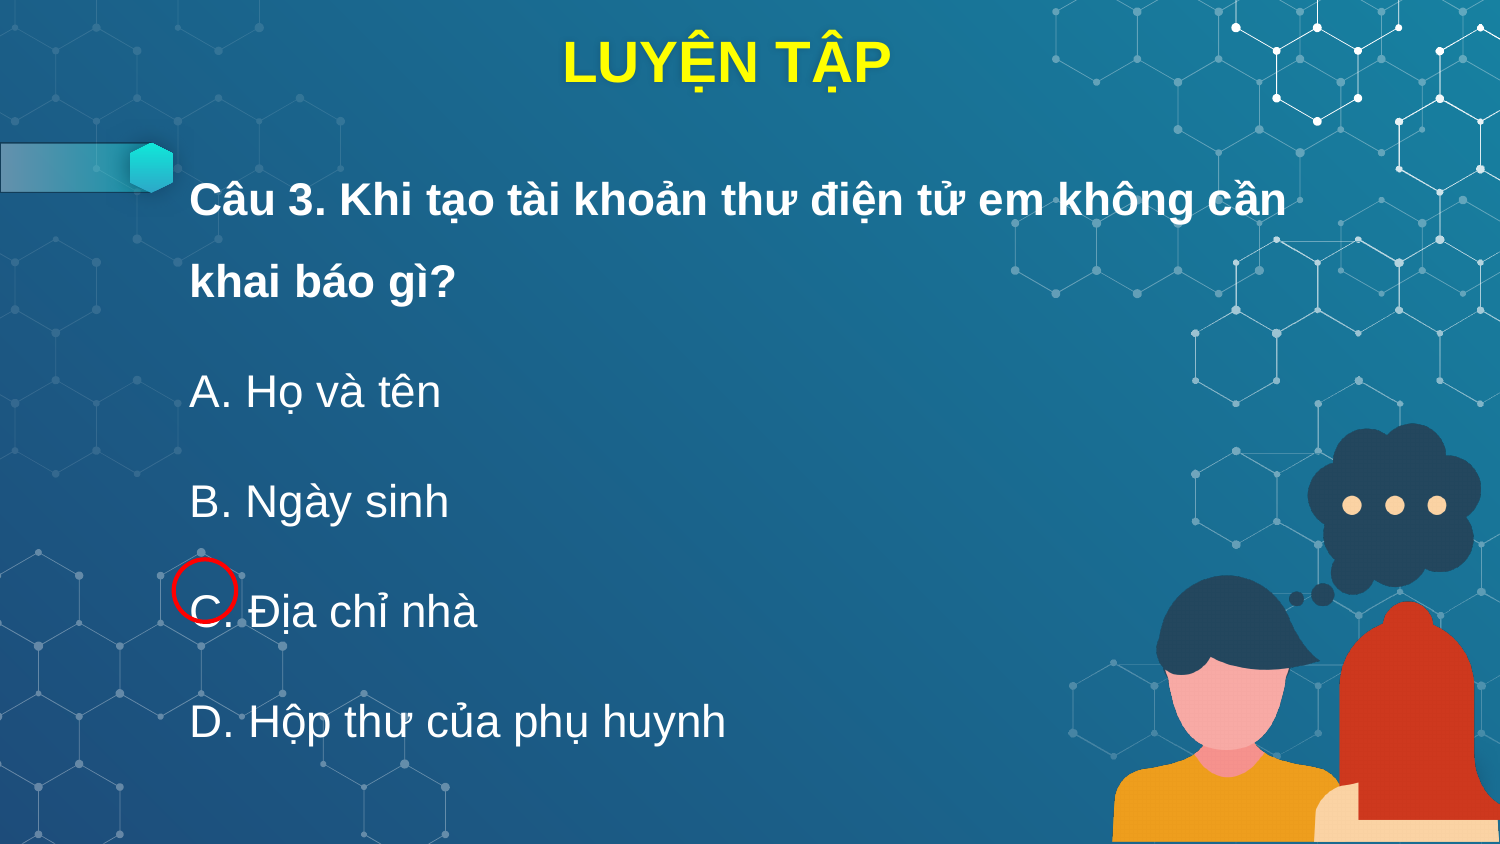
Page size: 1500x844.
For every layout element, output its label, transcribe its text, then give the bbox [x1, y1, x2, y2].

title LUYỆN TẬP [562, 34, 1500, 92]
text_box [171, 557, 239, 624]
picture [1112, 421, 1500, 843]
text_box Câu 3. Khi tạo tài khoản thư điện tử em không cần khai báo gì? A. Họ và tên B. Ngày sinh C. Địa chỉ nhà D. Hộp thư của phụ huynh [174, 134, 1400, 754]
